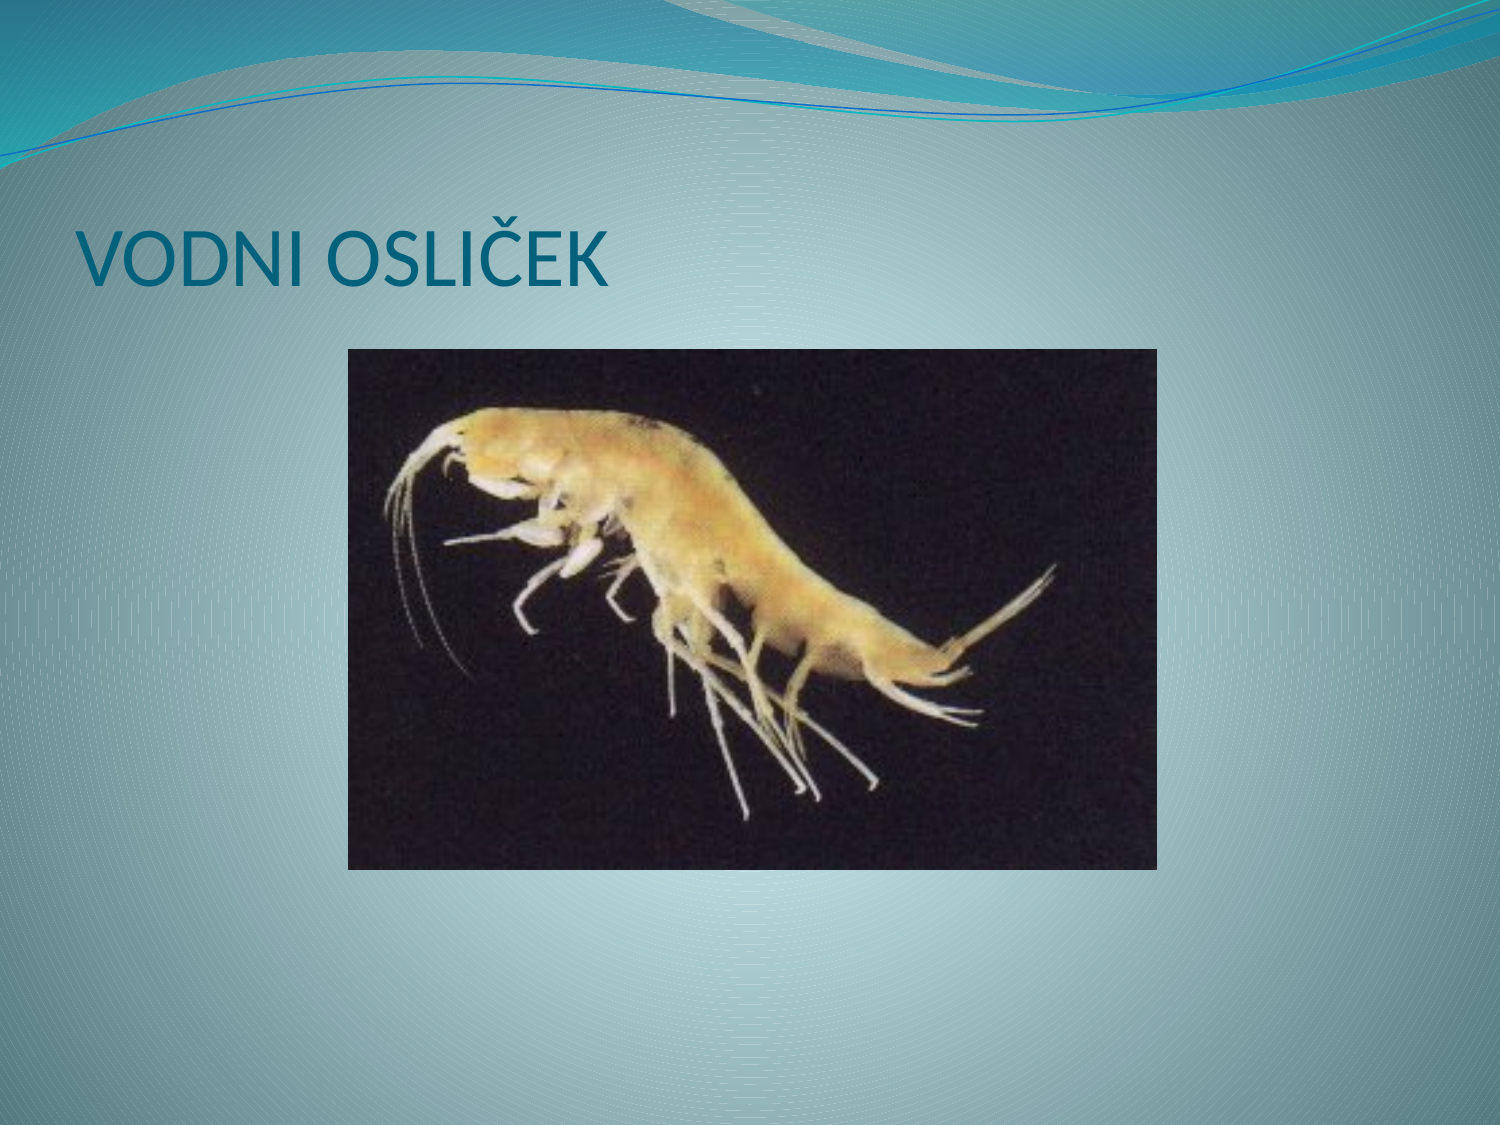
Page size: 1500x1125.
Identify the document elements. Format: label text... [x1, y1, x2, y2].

title VODNI OSLIČEK [75, 115, 1438, 303]
text_box [25, 0, 323, 100]
picture [348, 349, 1157, 870]
